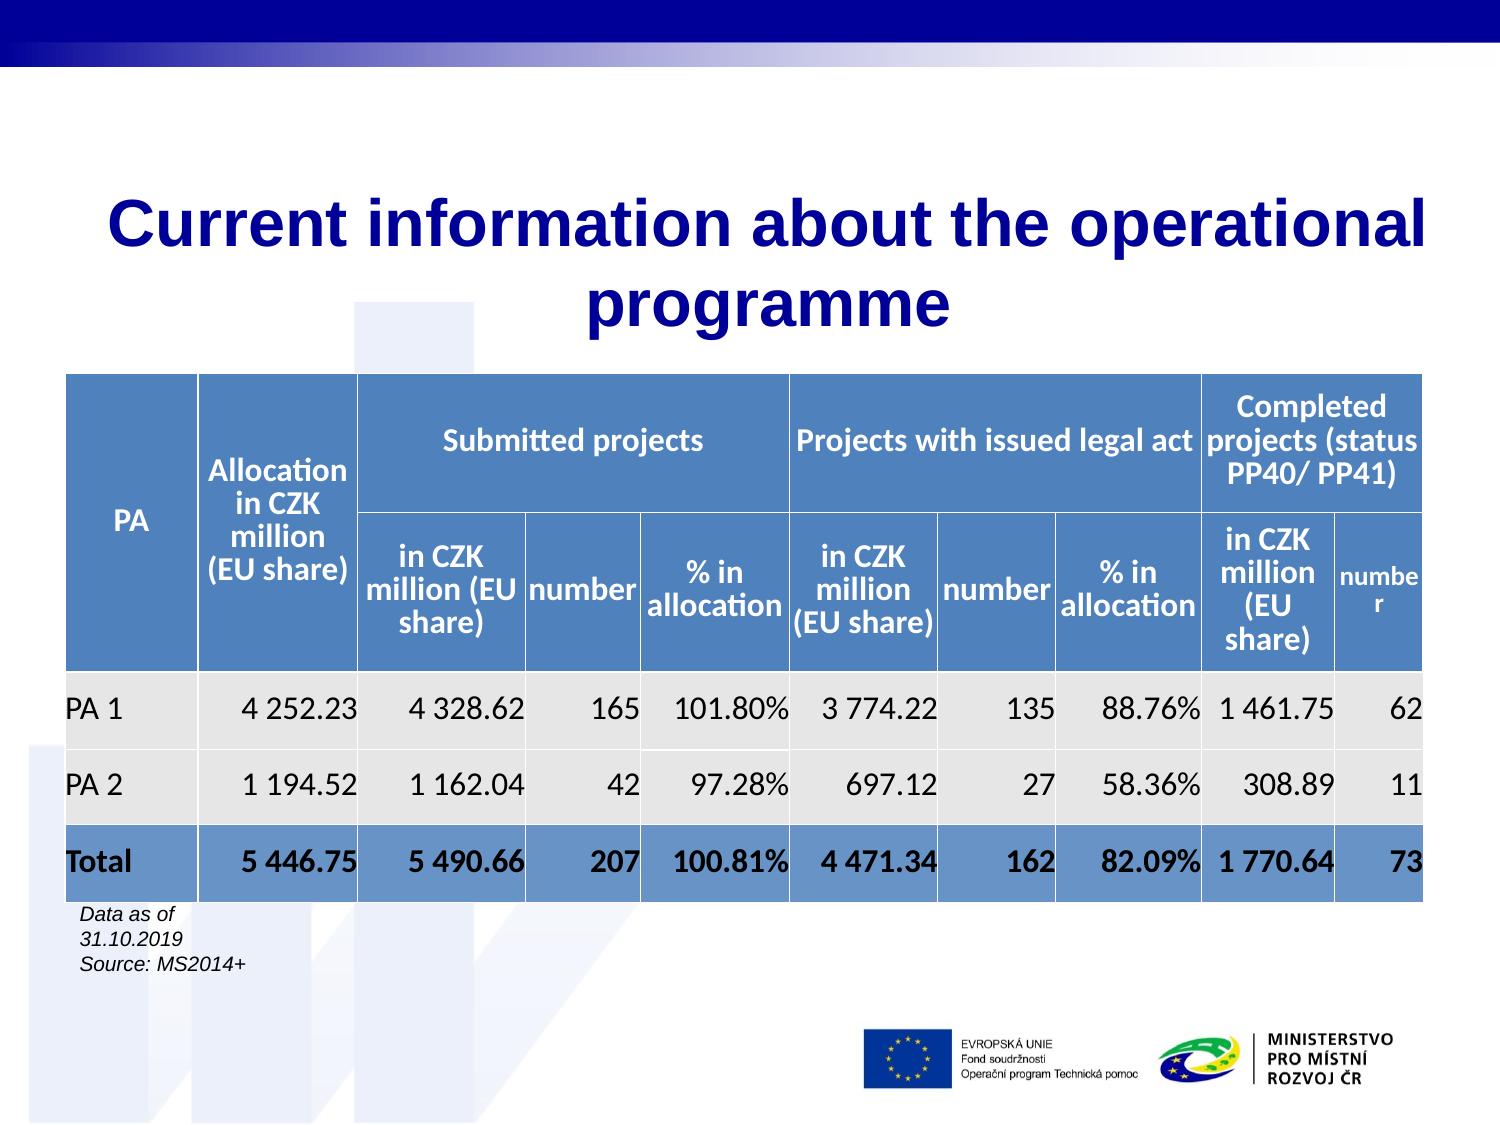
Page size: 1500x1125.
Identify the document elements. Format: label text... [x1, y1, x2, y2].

table_cell 27 [938, 750, 1055, 824]
table_cell 135 [938, 673, 1055, 749]
table_cell % in allocation [1056, 513, 1201, 671]
table_cell 4 252.23 [199, 673, 357, 749]
table_cell 97.28% [641, 751, 789, 824]
table_cell 11 [1335, 750, 1423, 824]
table_cell number [938, 513, 1055, 671]
table_cell 4 471.34 [790, 825, 937, 902]
picture [29, 302, 1412, 1125]
table_cell 1 461.75 [1202, 673, 1334, 749]
table_cell 73 [1335, 825, 1423, 902]
table_cell in CZK million (EU share) [358, 513, 525, 671]
table_cell 207 [526, 825, 640, 902]
table_cell 62 [1335, 673, 1423, 749]
table_cell number [1335, 513, 1422, 671]
title Current information about the operational programme [88, 172, 1449, 350]
table_cell 88.76% [1056, 673, 1201, 749]
table_cell 697.12 [790, 750, 937, 824]
table_cell % in allocation [641, 513, 789, 671]
table_cell 82.09% [1056, 825, 1201, 902]
table_cell 58.36% [1056, 750, 1201, 824]
table_cell in CZK million (EU share) [1202, 513, 1334, 671]
table_cell 5 446.75 [199, 825, 357, 902]
table_cell 1 770.64 [1202, 825, 1334, 902]
text_box Data as of 31.10.2019 Source: MS2014+ [64, 903, 290, 983]
table_header Allocation in CZK million (EU share) [199, 374, 357, 671]
table_cell 165 [526, 673, 640, 749]
table_cell 100.81% [641, 825, 789, 902]
table_cell PA 1 [66, 673, 197, 749]
table_cell PA 2 [66, 750, 197, 824]
table_cell 1 162.04 [358, 750, 525, 824]
table_header Projects with issued legal act [790, 374, 1201, 512]
table_cell Total [66, 825, 197, 902]
table_cell 162 [938, 825, 1055, 902]
table_cell 308.89 [1202, 750, 1334, 824]
table_cell 4 328.62 [358, 673, 525, 749]
table_cell in CZK million (EU share) [790, 513, 937, 671]
table_cell number [526, 513, 640, 671]
table_cell 3 774.22 [790, 673, 937, 749]
table_cell 5 490.66 [358, 825, 525, 902]
table_cell 101.80% [641, 673, 789, 749]
table_header Completed projects (status PP40/ PP41) [1202, 374, 1422, 512]
table_header Submitted projects [358, 374, 789, 512]
table_cell 42 [526, 750, 640, 824]
table_cell 1 194.52 [199, 750, 357, 824]
table_header PA [66, 374, 197, 671]
